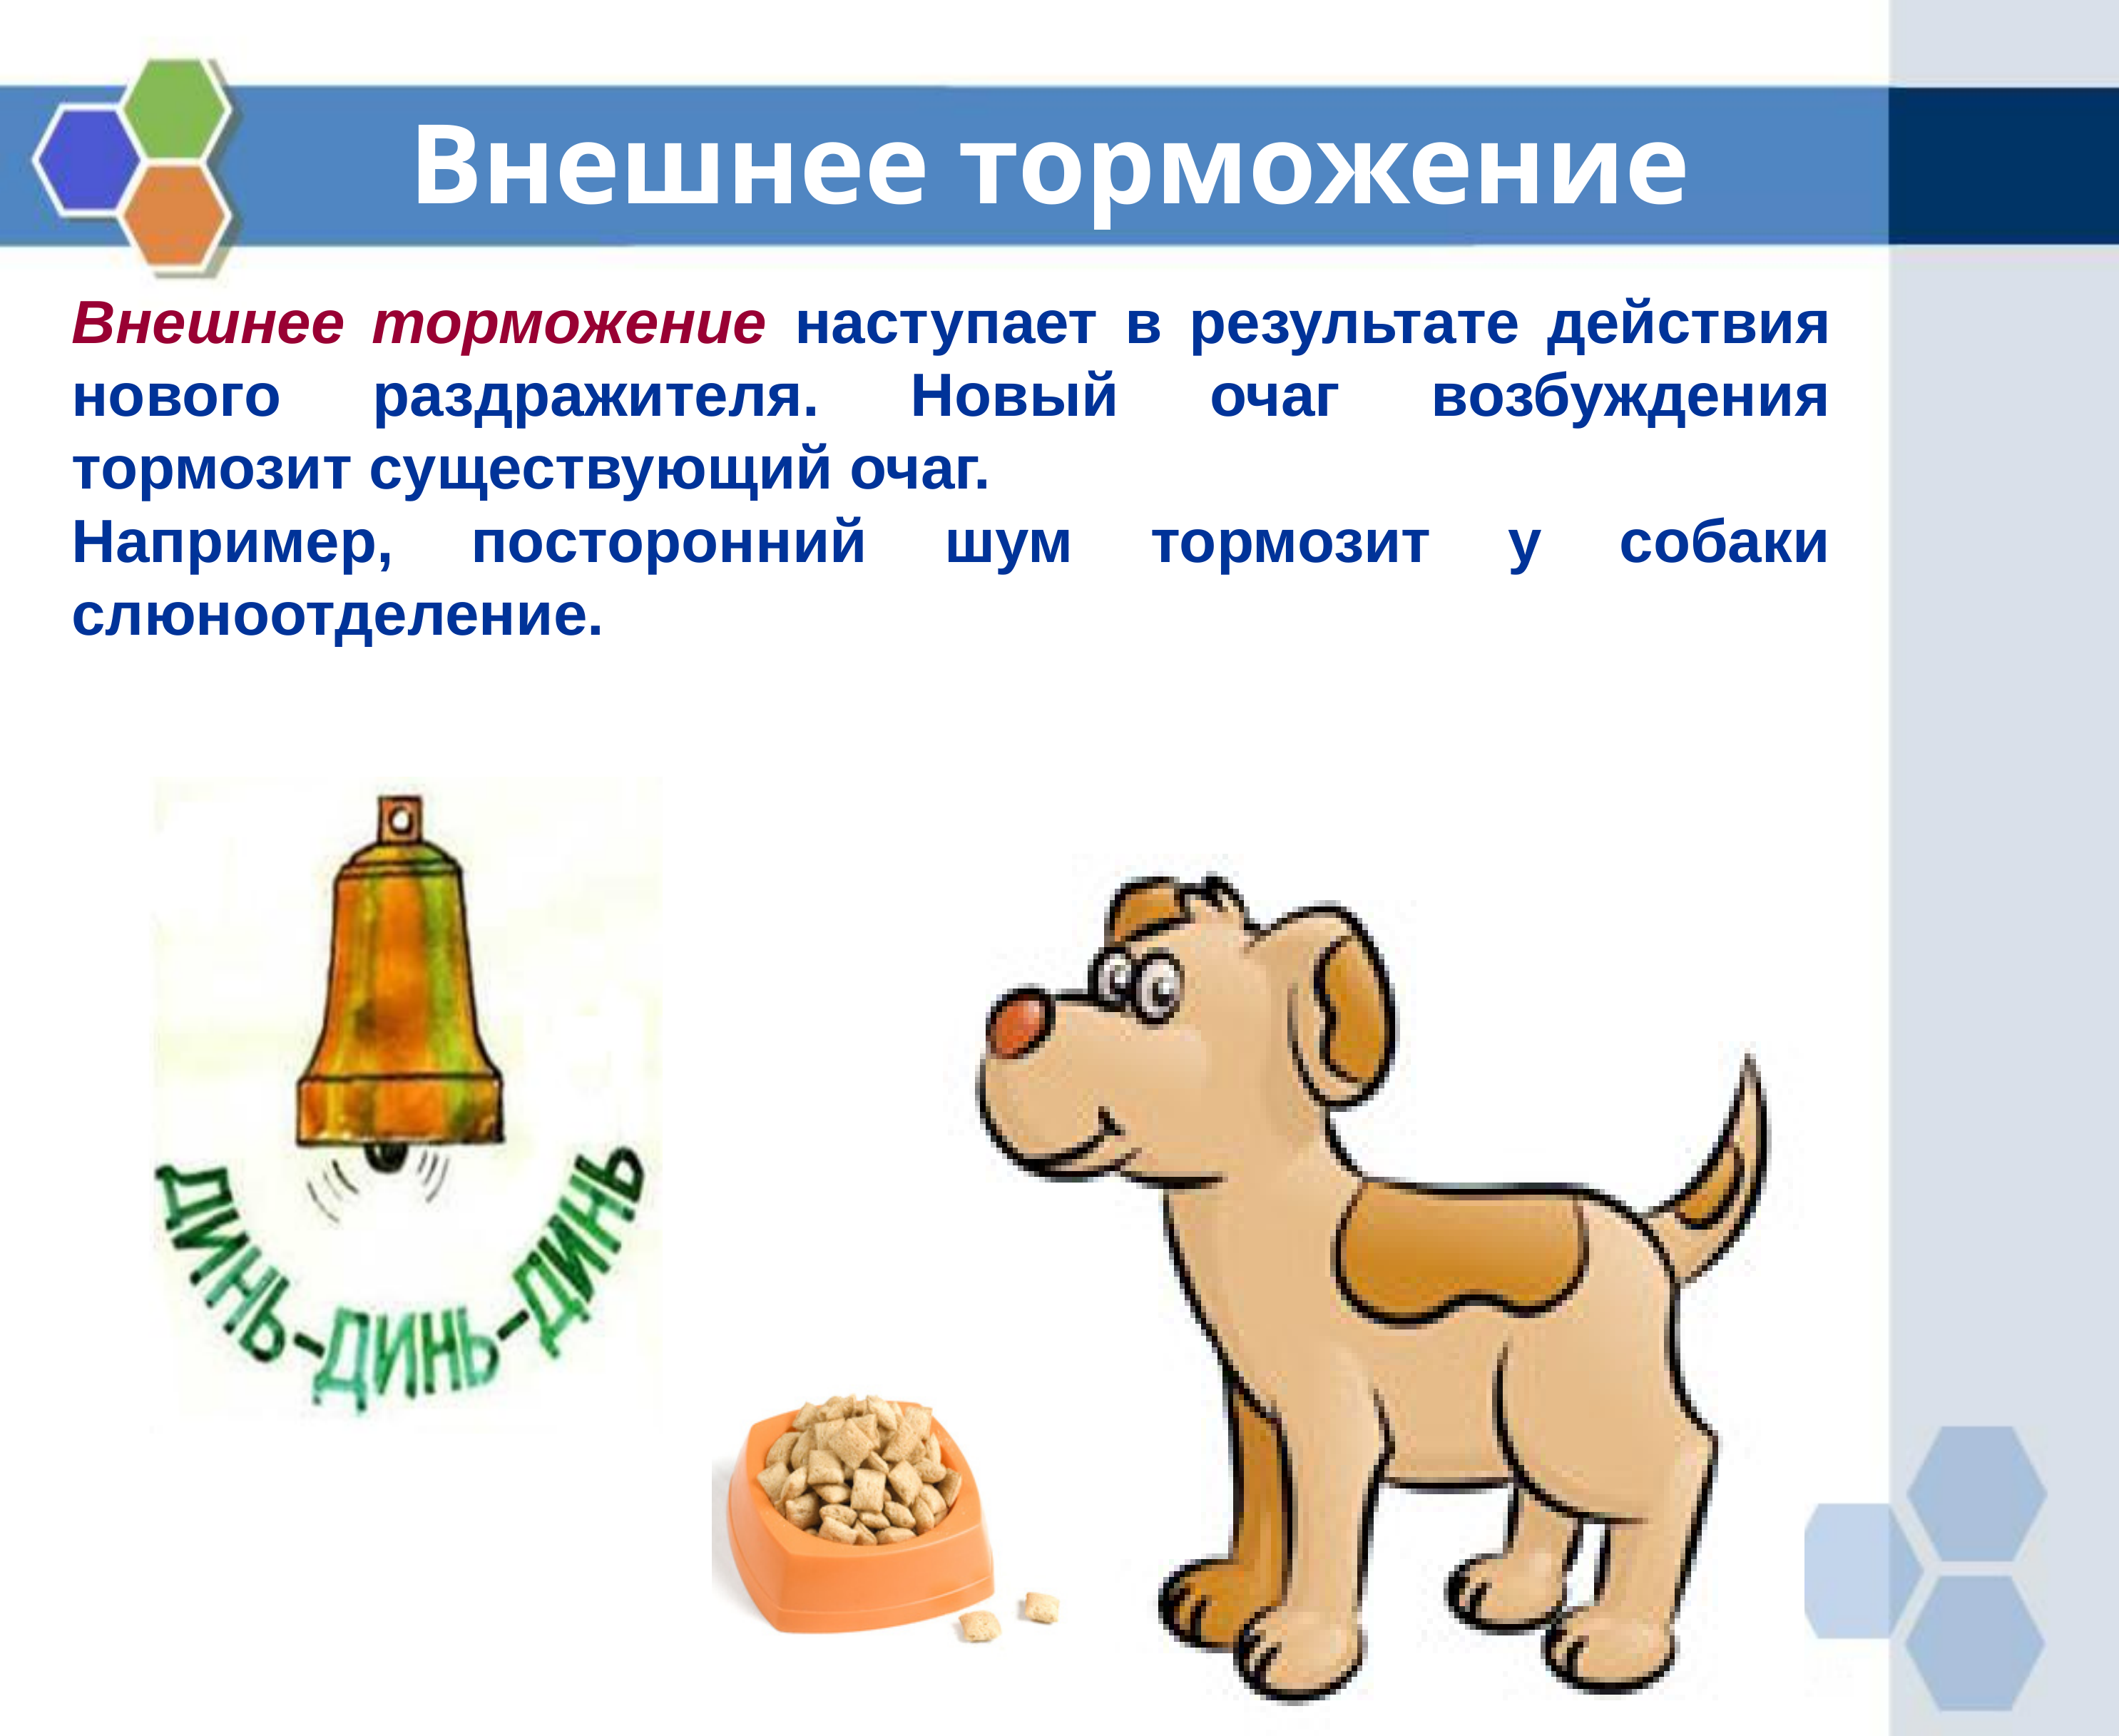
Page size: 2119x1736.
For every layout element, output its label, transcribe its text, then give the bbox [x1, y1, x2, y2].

picture [0, 0, 2119, 1736]
text_box Внешнее торможение наступает в результате действия нового раздражителя. Новый очаг возбуждения тормозит существующий очаг. Например, посторонний шум тормозит у собаки слюноотделение. [49, 271, 1854, 659]
text_box Внешнее торможение [165, 108, 1934, 236]
